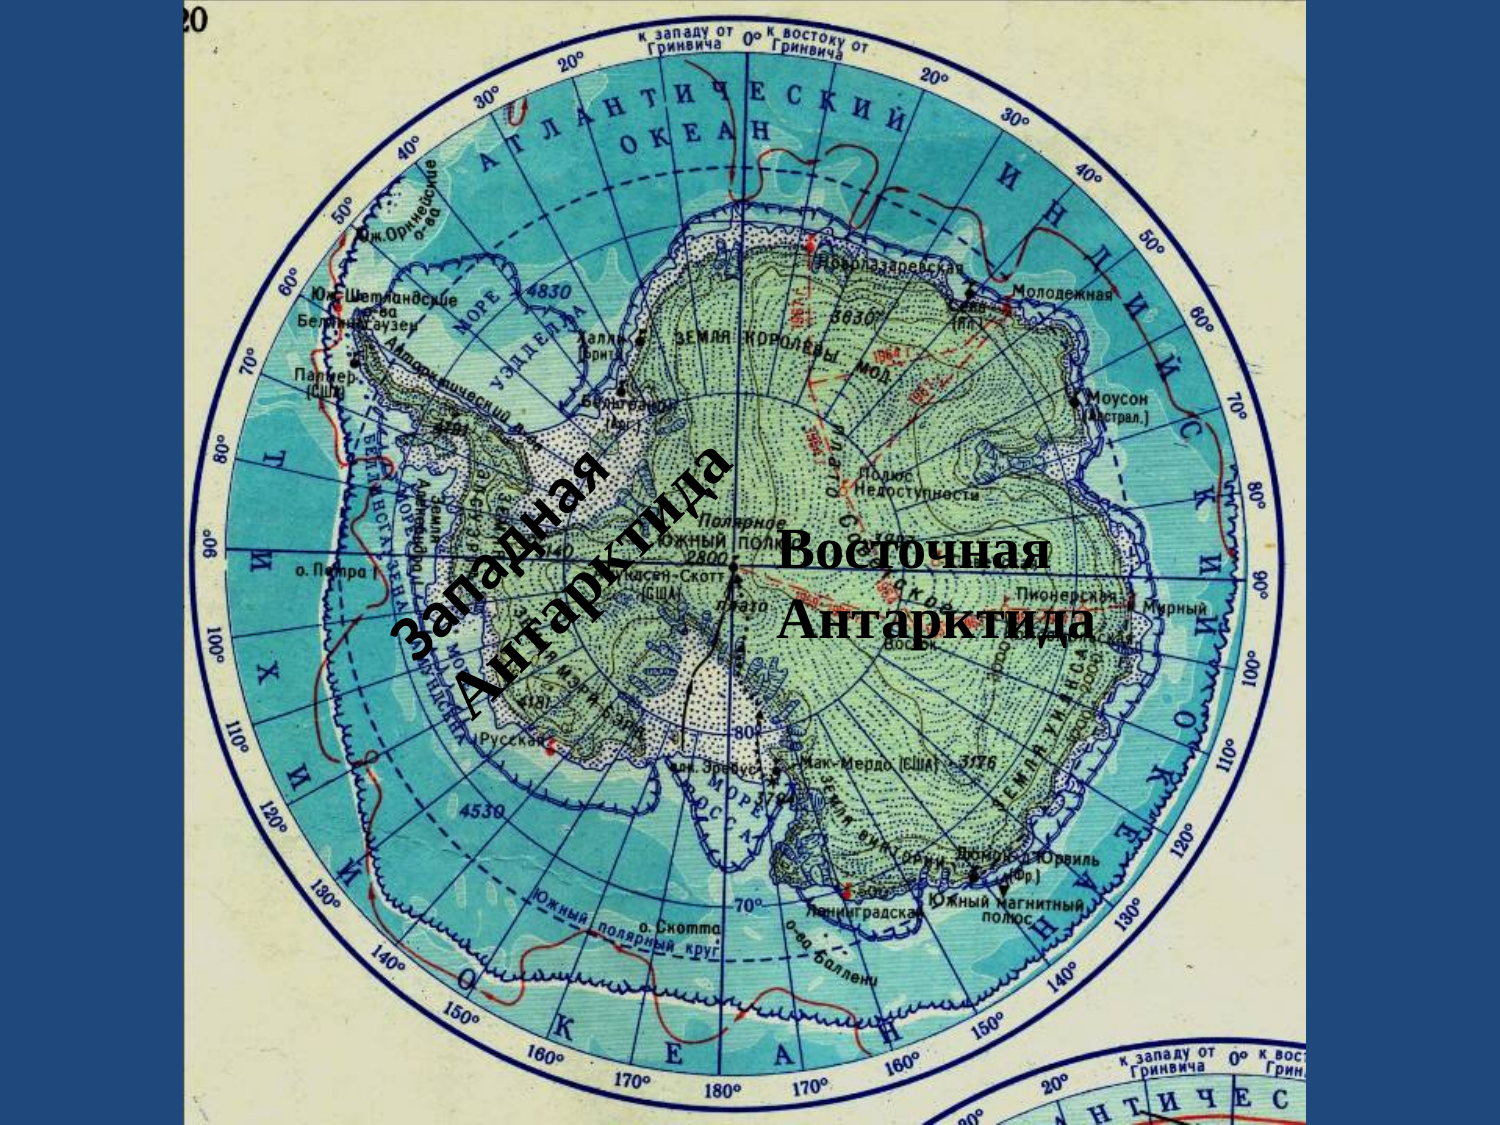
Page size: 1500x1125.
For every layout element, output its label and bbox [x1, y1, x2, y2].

list [182, 0, 1306, 1125]
